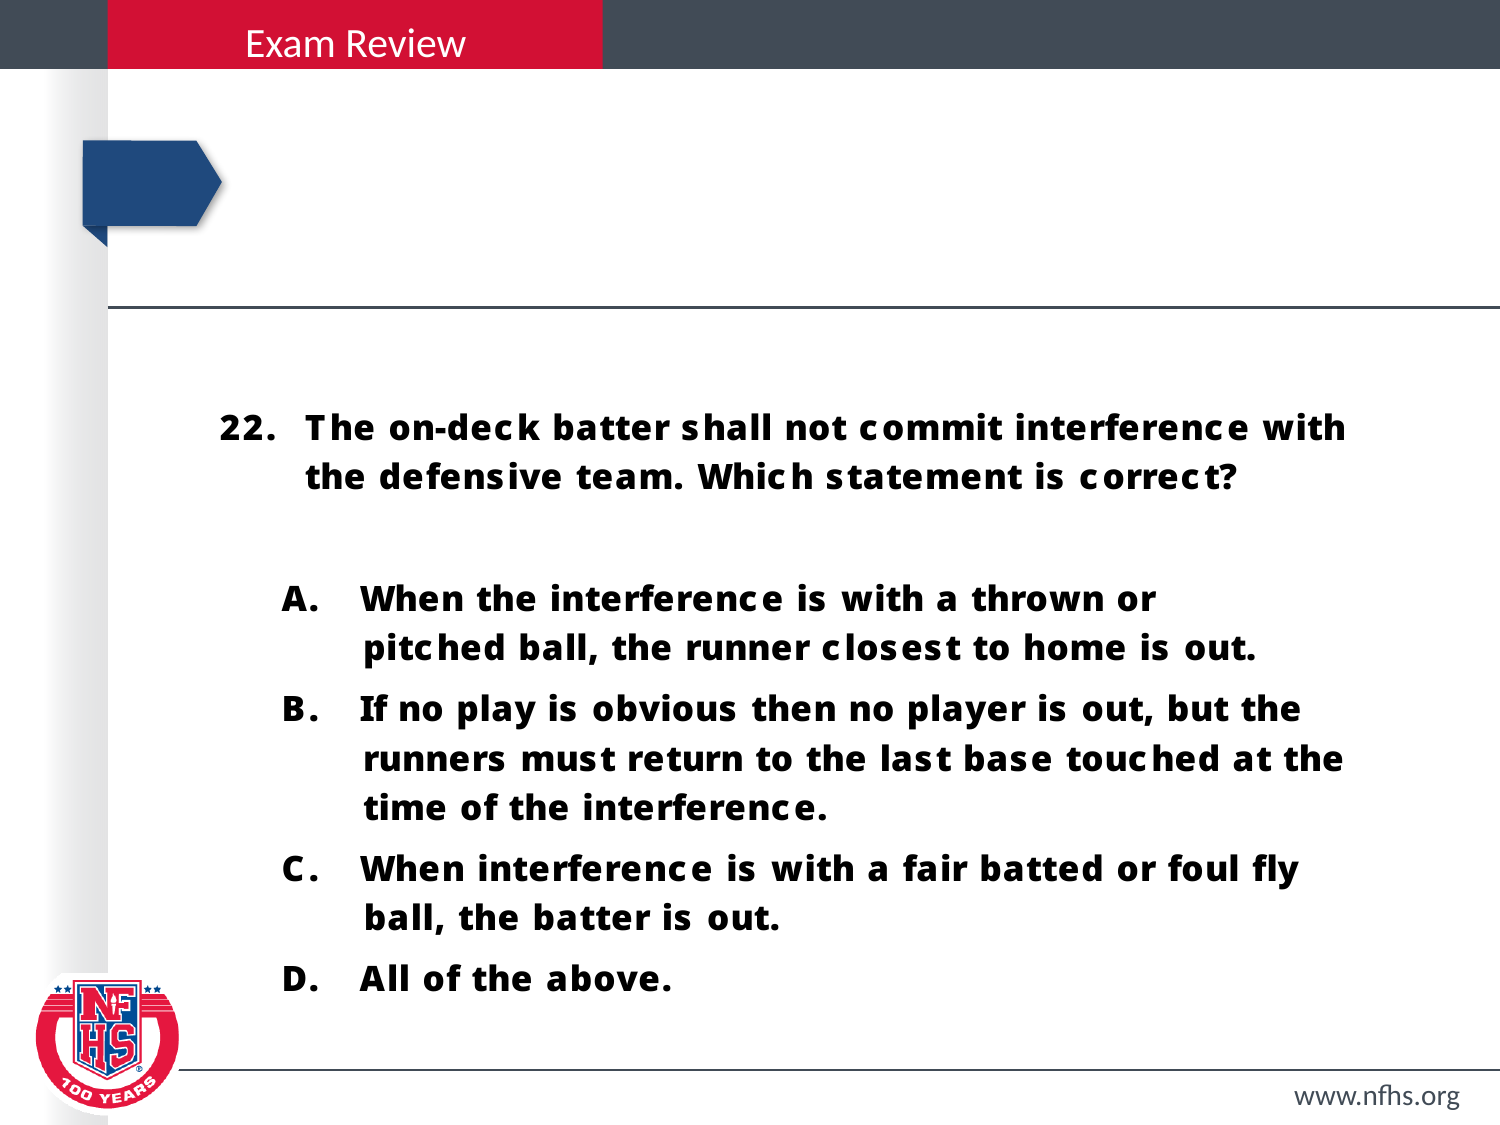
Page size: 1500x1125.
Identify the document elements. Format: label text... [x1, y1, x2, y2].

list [219, 330, 1353, 1040]
text_box www.nfhs.org [1229, 1068, 1475, 1119]
picture [25, 967, 188, 1123]
